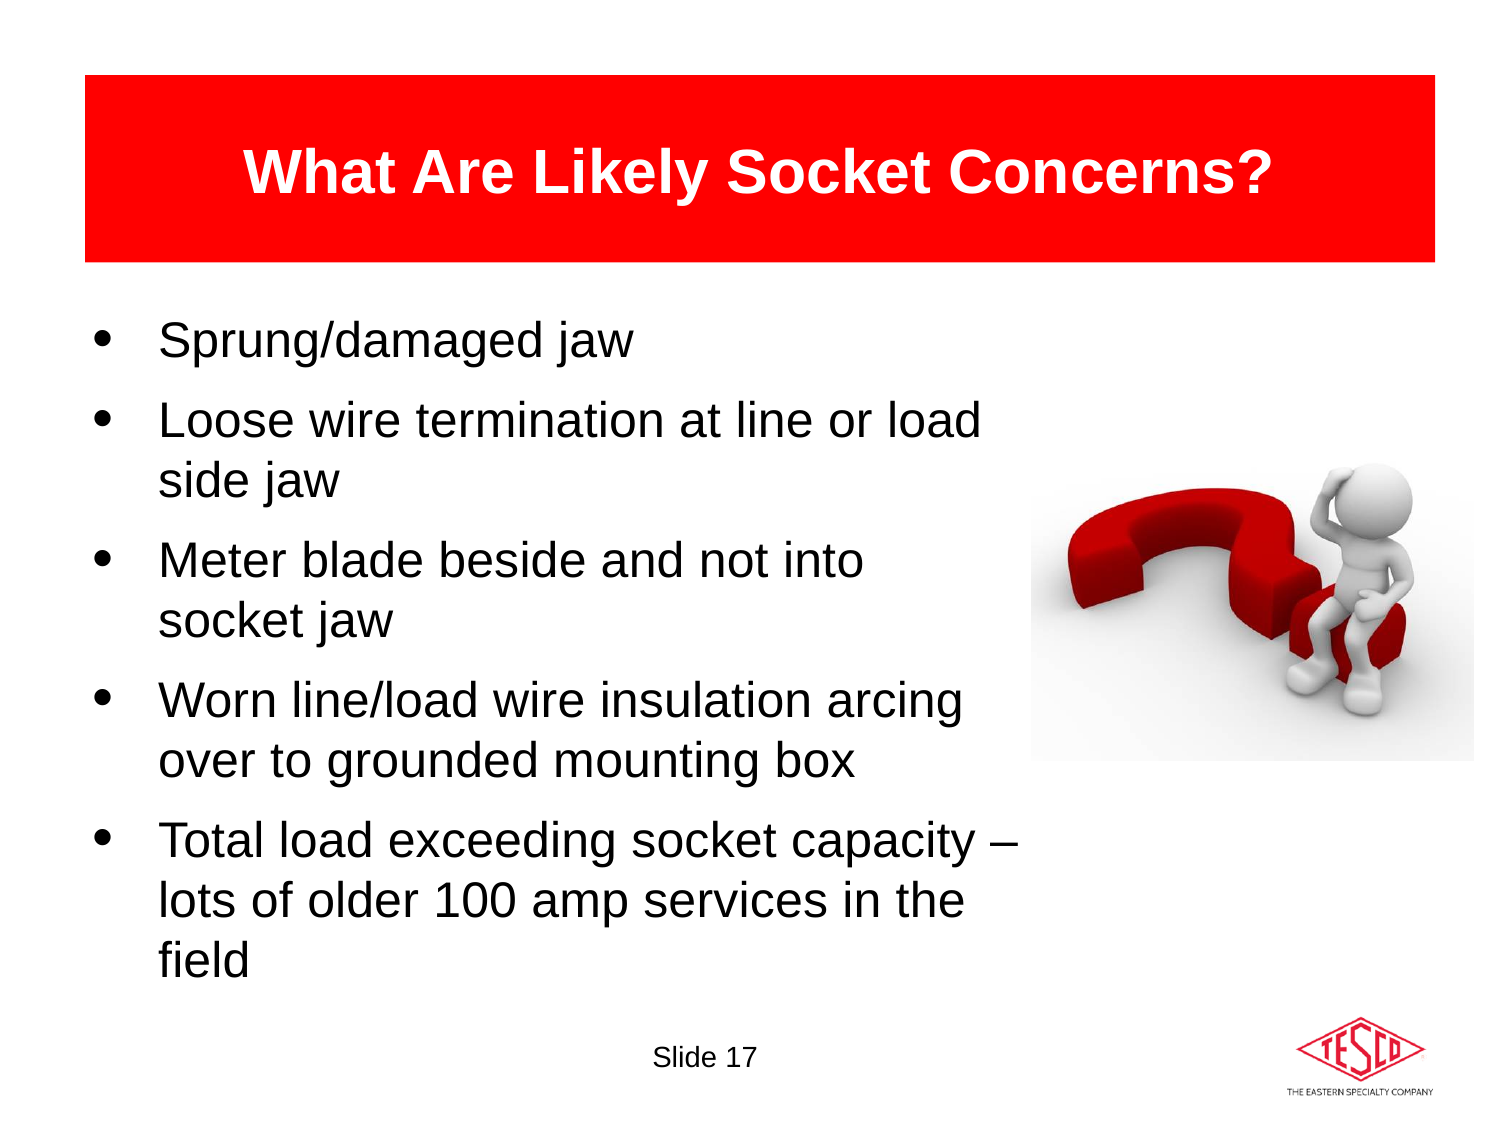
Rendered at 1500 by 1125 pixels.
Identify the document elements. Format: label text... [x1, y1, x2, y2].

text_box Sprung/damaged jaw Loose wire termination at line or load side jaw Meter blade beside and not into socket jaw Worn line/load wire insulation arcing over to grounded mounting box Total load exceeding socket capacity – lots of older 100 amp services in the field [92, 299, 1038, 888]
picture [1030, 426, 1475, 762]
picture [1287, 1011, 1435, 1102]
text_box What Are Likely Socket Concerns? [85, 75, 1436, 263]
